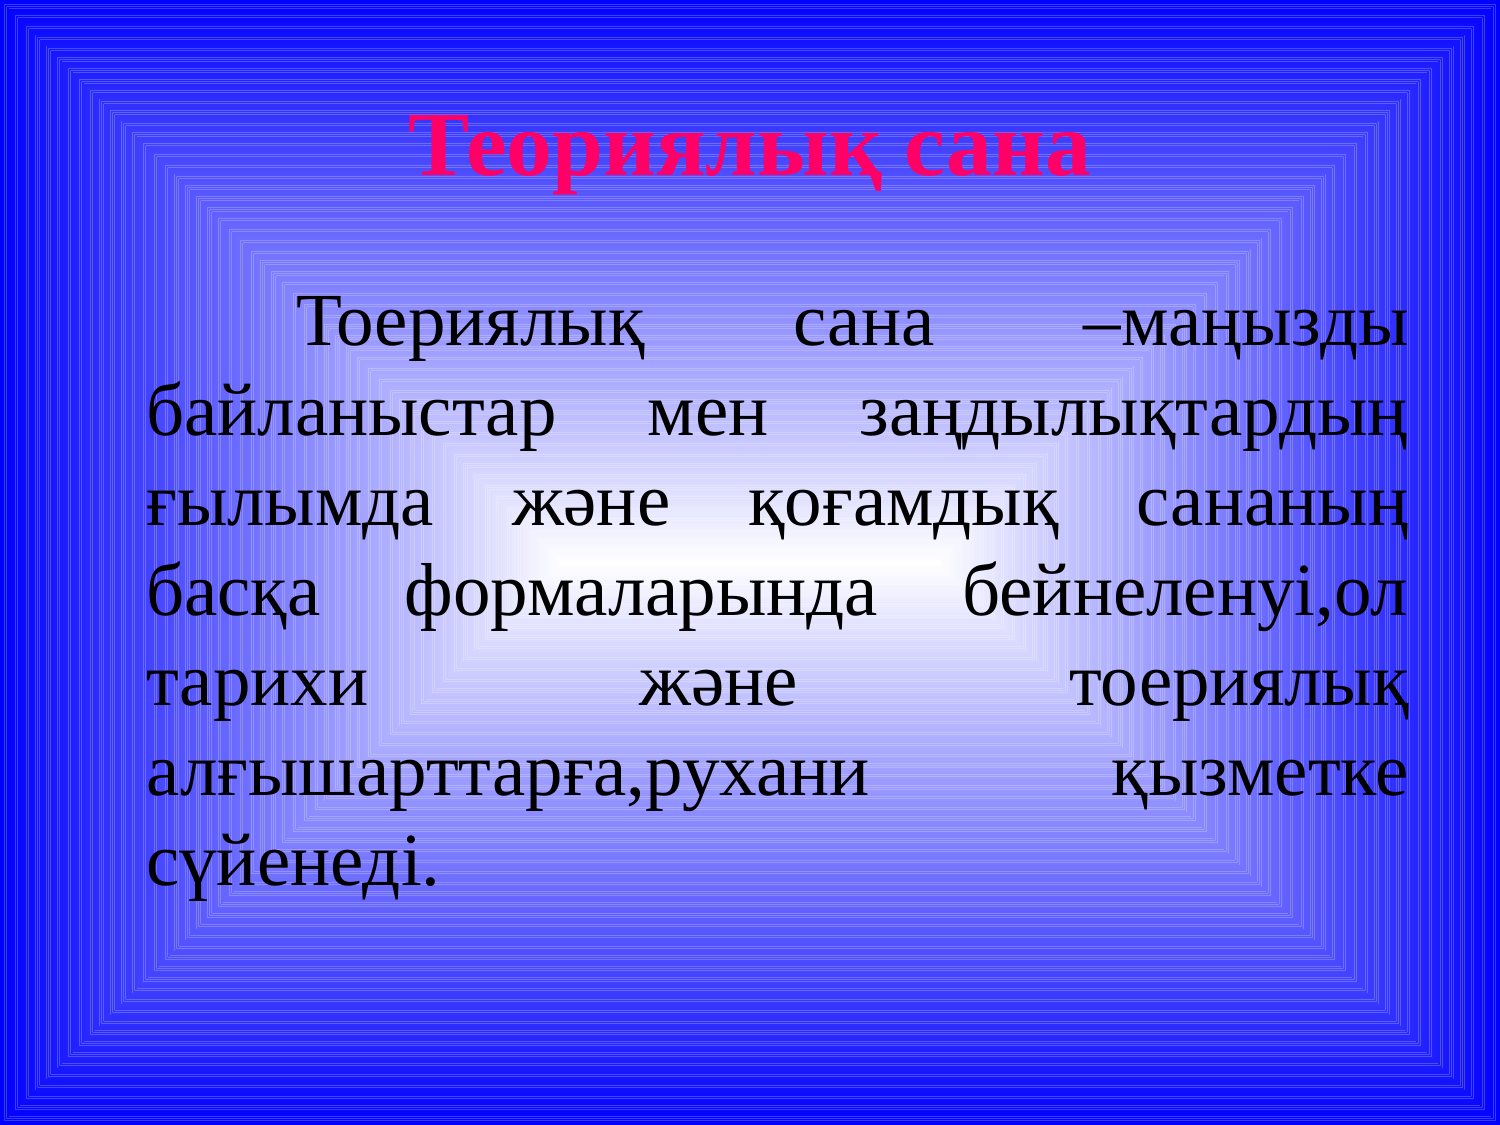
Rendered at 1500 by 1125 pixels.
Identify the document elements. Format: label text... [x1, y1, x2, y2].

list Тоериялық сана –маңызды байланыстар мен заңдылықтардың ғылымда және қоғамдық сананың басқа формаларында бейнеленуі,ол тарихи және тоериялық алғышарттарға,рухани қызметке сүйенеді. [75, 262, 1425, 1005]
title Теориялық сана [75, 45, 1425, 233]
